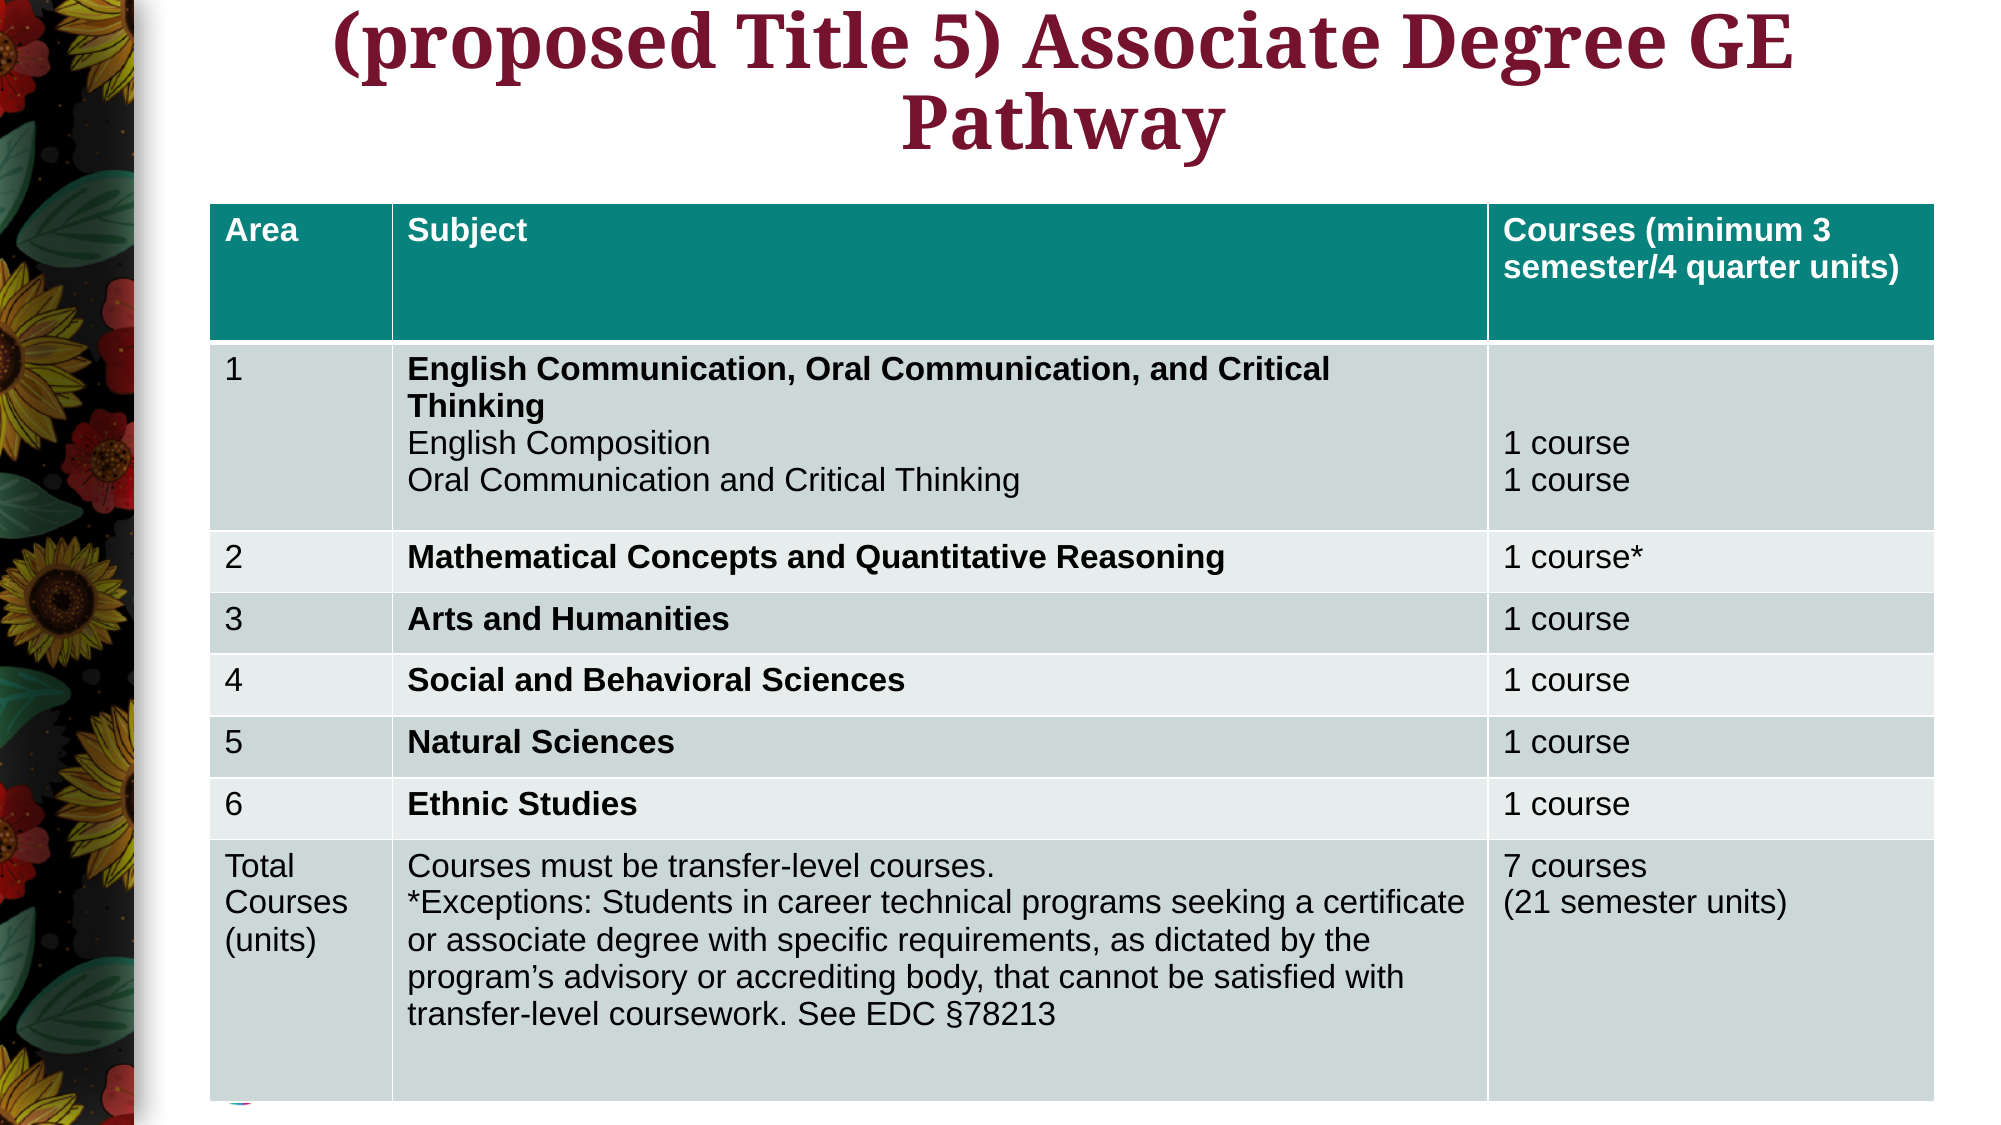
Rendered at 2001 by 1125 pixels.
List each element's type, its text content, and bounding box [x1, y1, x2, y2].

picture [0, 0, 134, 1125]
table_cell 6 [210, 779, 392, 839]
table_cell 7 courses (21 semester units) [1489, 840, 1934, 1101]
table_cell Ethnic Studies [393, 779, 1487, 839]
table_cell 2 [210, 532, 392, 592]
table_cell Mathematical Concepts and Quantitative Reasoning [393, 532, 1487, 592]
table_cell Social and Behavioral Sciences [393, 655, 1487, 715]
table_cell 4 [210, 655, 392, 715]
table_header Subject [393, 204, 1487, 340]
table_cell Courses must be transfer-level courses. *Exceptions: Students in career technical programs seeking a certificate or associate degree with specific requirements, as dictated by the program’s advisory or accrediting body, that cannot be satisfied with transfer-level coursework. See EDC §78213 [393, 840, 1487, 1101]
table_cell 1 course [1489, 655, 1934, 715]
table_cell 1 [210, 345, 392, 530]
table_cell 3 [210, 593, 392, 653]
table_header Courses (minimum 3 semester/4 quarter units) [1489, 204, 1934, 340]
table_cell 1 course* [1489, 532, 1934, 592]
table_cell 1 course [1489, 717, 1934, 777]
picture [209, 1103, 272, 1108]
table_header Area [210, 204, 392, 340]
title (proposed Title 5) Associate Degree GE Pathway [209, 59, 1918, 174]
table_cell Arts and Humanities [393, 593, 1487, 653]
table_cell English Communication, Oral Communication, and Critical Thinking English Composition Oral Communication and Critical Thinking [393, 345, 1487, 530]
table_cell 5 [210, 717, 392, 777]
table_cell 1 course [1489, 779, 1934, 839]
table_cell Total Courses (units) [210, 840, 392, 1101]
table_cell Natural Sciences [393, 717, 1487, 777]
table_cell 1 course [1489, 593, 1934, 653]
table_cell 1 course 1 course [1489, 345, 1934, 530]
